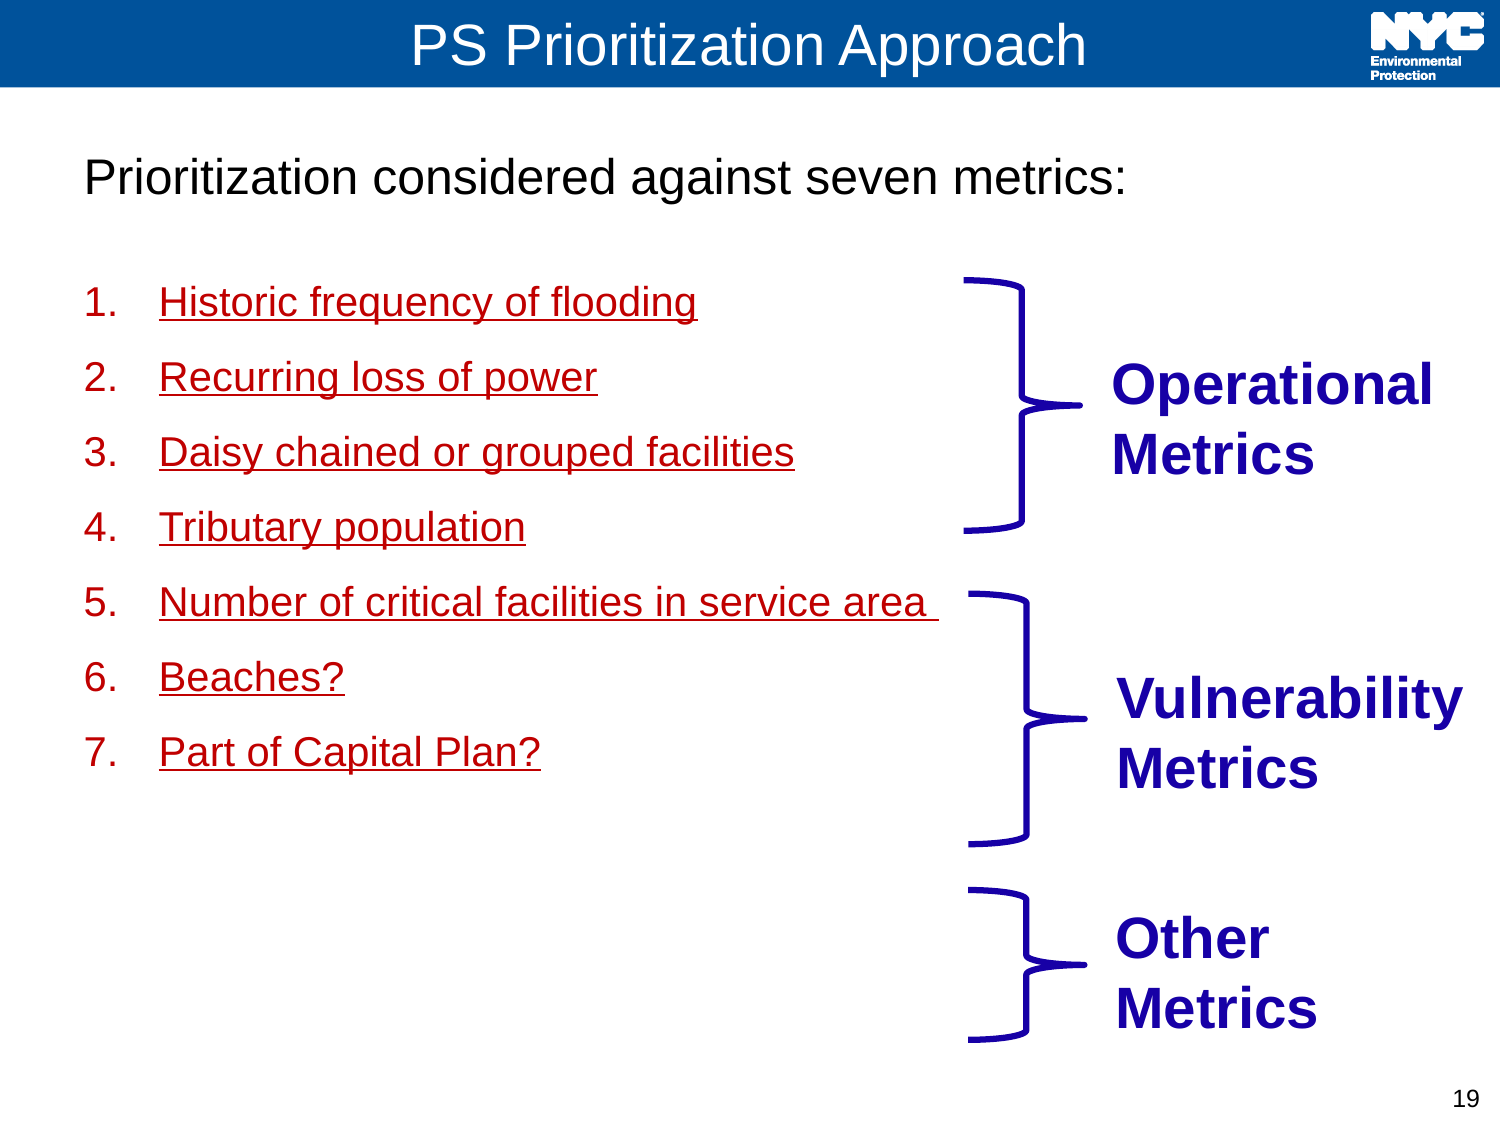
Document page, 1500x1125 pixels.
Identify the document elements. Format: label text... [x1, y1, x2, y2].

title PS Prioritization Approach [131, 0, 1369, 88]
text_box [963, 279, 1081, 532]
text_box Other Metrics [1100, 893, 1335, 1048]
text_box [968, 889, 1086, 1041]
text_box Vulnerability Metrics [1101, 652, 1480, 807]
text_box [968, 592, 1086, 845]
picture [1371, 12, 1484, 80]
list Prioritization considered against seven metrics: Historic frequency of flooding Recurring loss of power Daisy chained or grouped facilities Tributary population Number of critical facilities in service area Beaches? Part of Capital Plan? [68, 137, 1149, 1035]
text_box Operational Metrics [1096, 338, 1451, 494]
